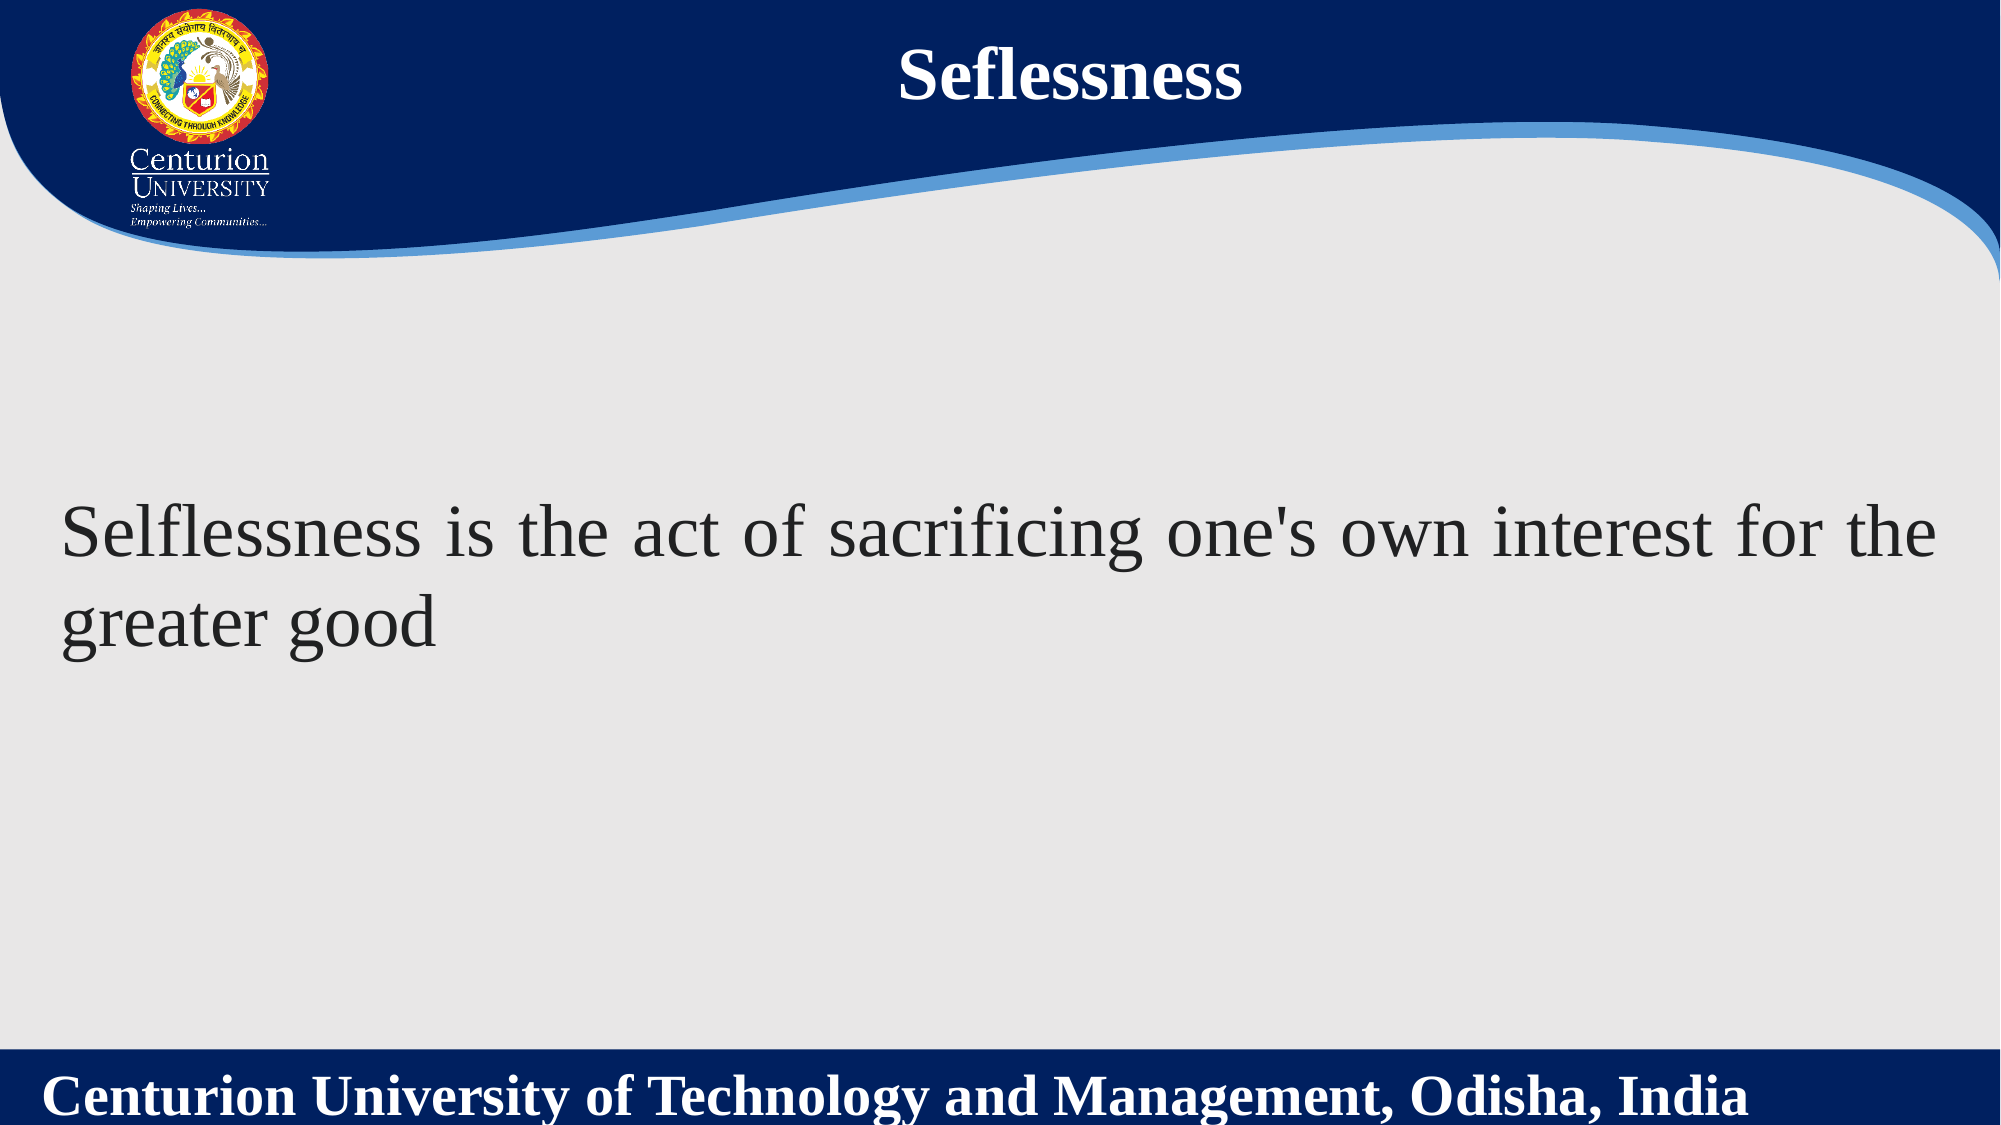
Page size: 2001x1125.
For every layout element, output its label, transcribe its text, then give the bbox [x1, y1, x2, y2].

text_box Seflessness [568, 26, 1573, 123]
picture [126, 5, 272, 231]
text_box Selflessness is the act of sacrificing one's own interest for the greater good [45, 474, 1955, 669]
